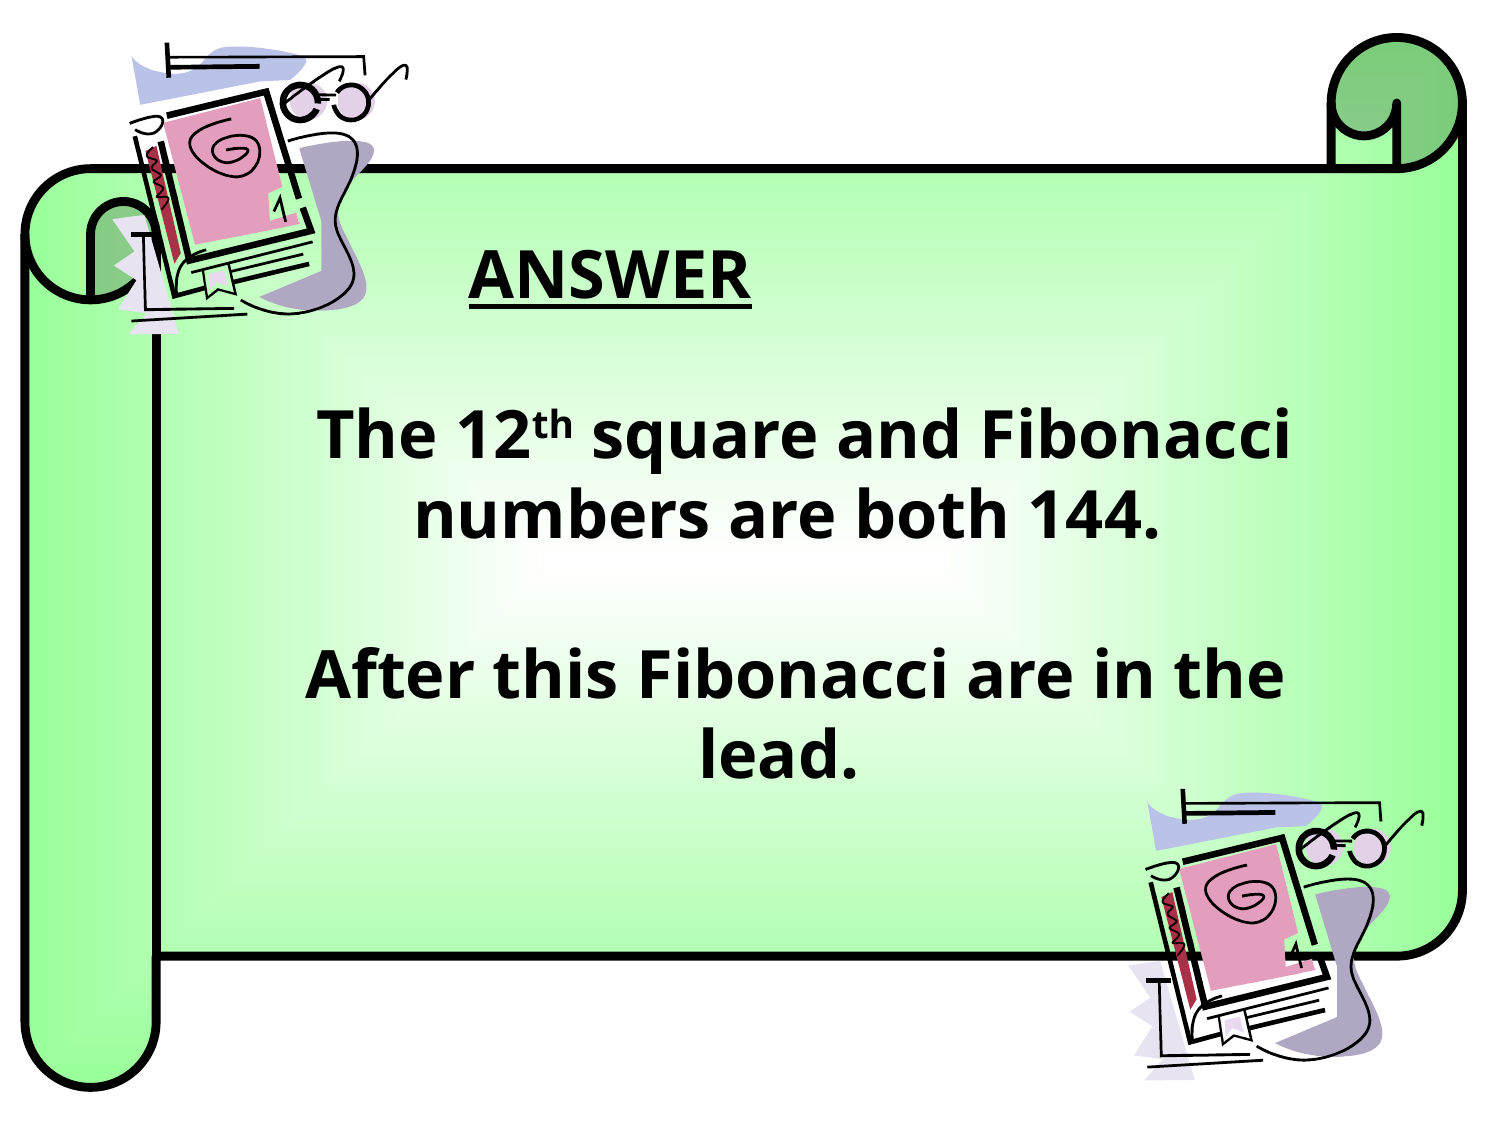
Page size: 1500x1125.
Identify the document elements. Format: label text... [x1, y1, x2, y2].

picture [111, 42, 412, 338]
picture [1127, 788, 1428, 1084]
text_box ANSWER The 12th square and Fibonacci numbers are both 144. After this Fibonacci are in the lead. [212, 224, 1363, 1120]
text_box [24, 168, 212, 1088]
text_box [416, 37, 1463, 946]
